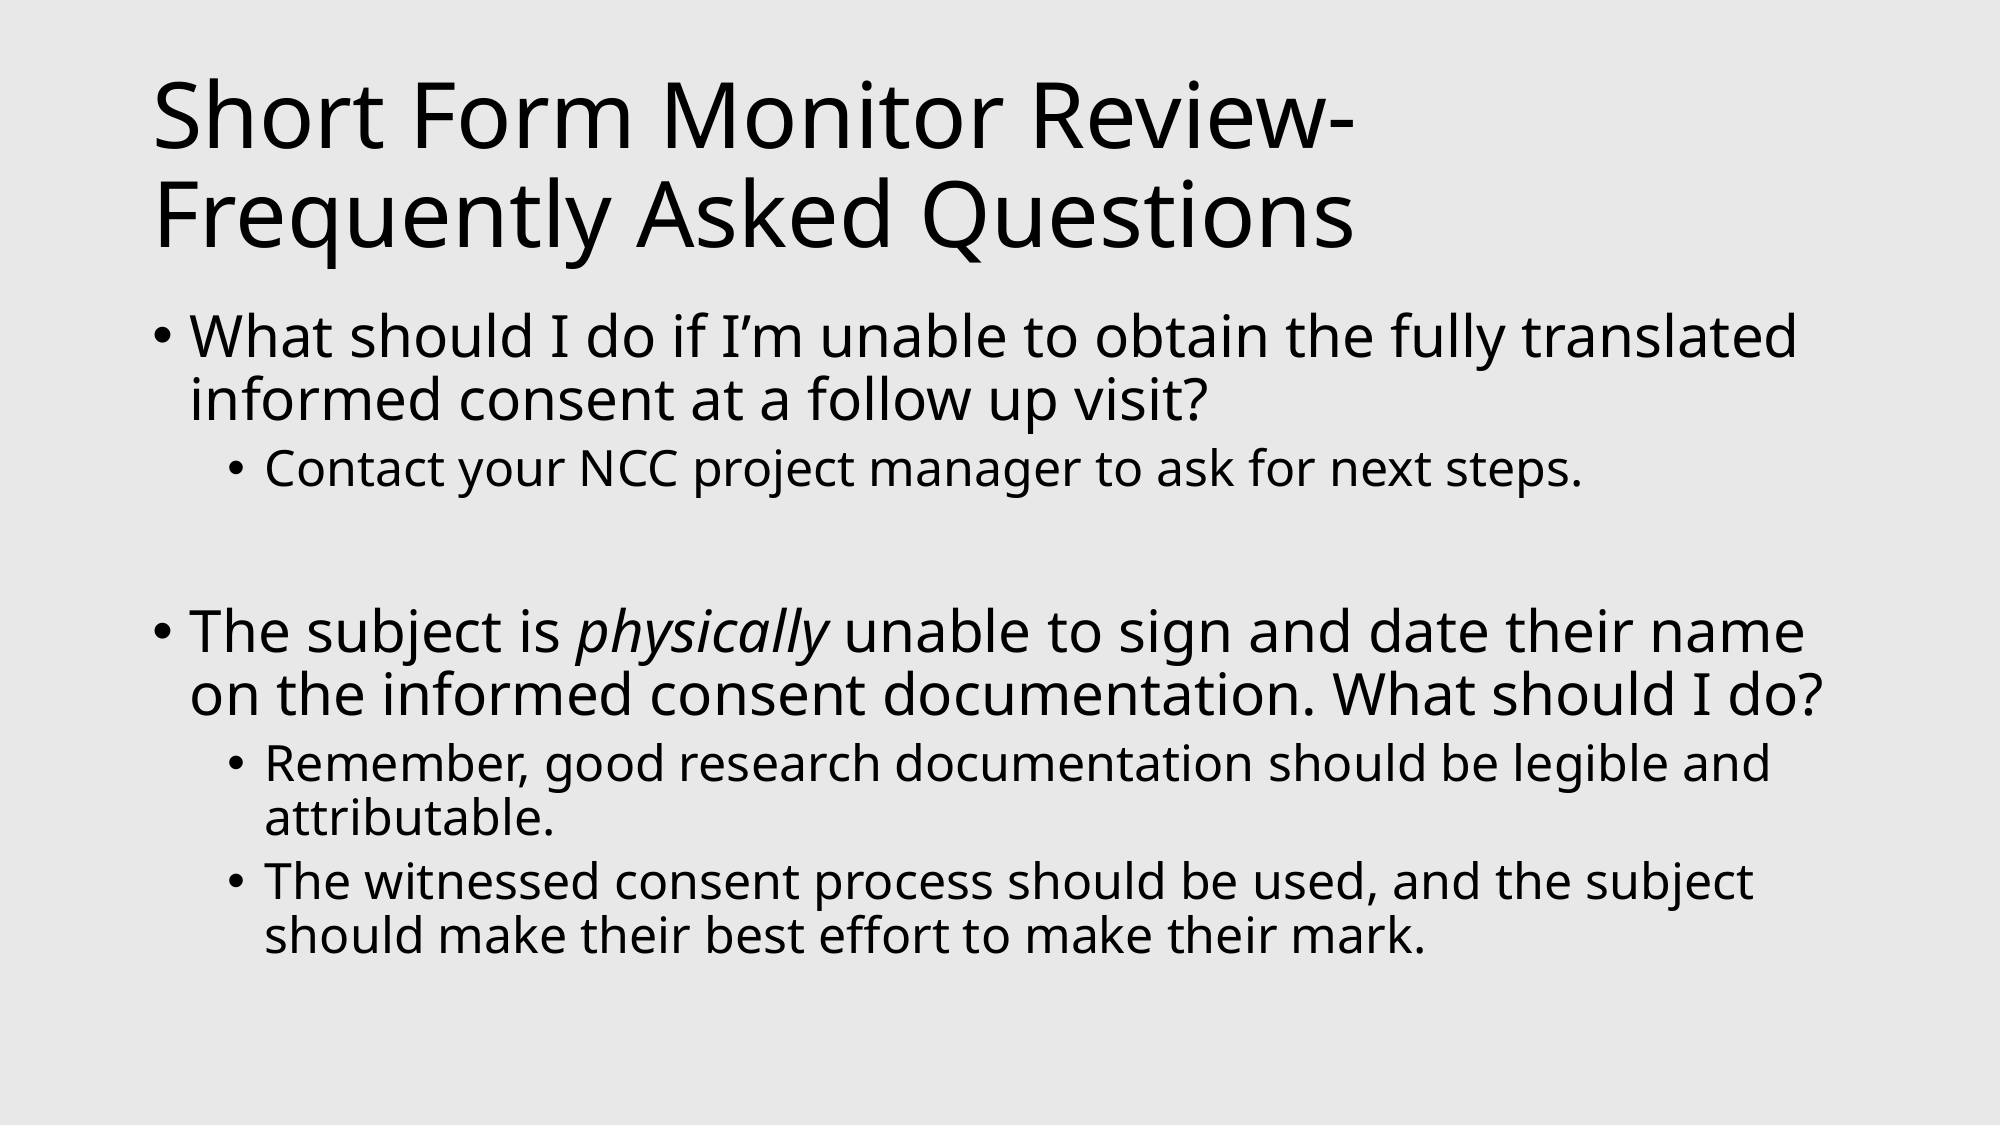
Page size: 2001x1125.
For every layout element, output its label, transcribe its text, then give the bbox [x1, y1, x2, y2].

list What should I do if I’m unable to obtain the fully translated informed consent at a follow up visit? Contact your NCC project manager to ask for next steps. The subject is physically unable to sign and date their name on the informed consent documentation. What should I do? Remember, good research documentation should be legible and attributable. The witnessed consent process should be used, and the subject should make their best effort to make their mark. [137, 299, 1863, 1014]
title Short Form Monitor Review- Frequently Asked Questions [137, 59, 1863, 278]
